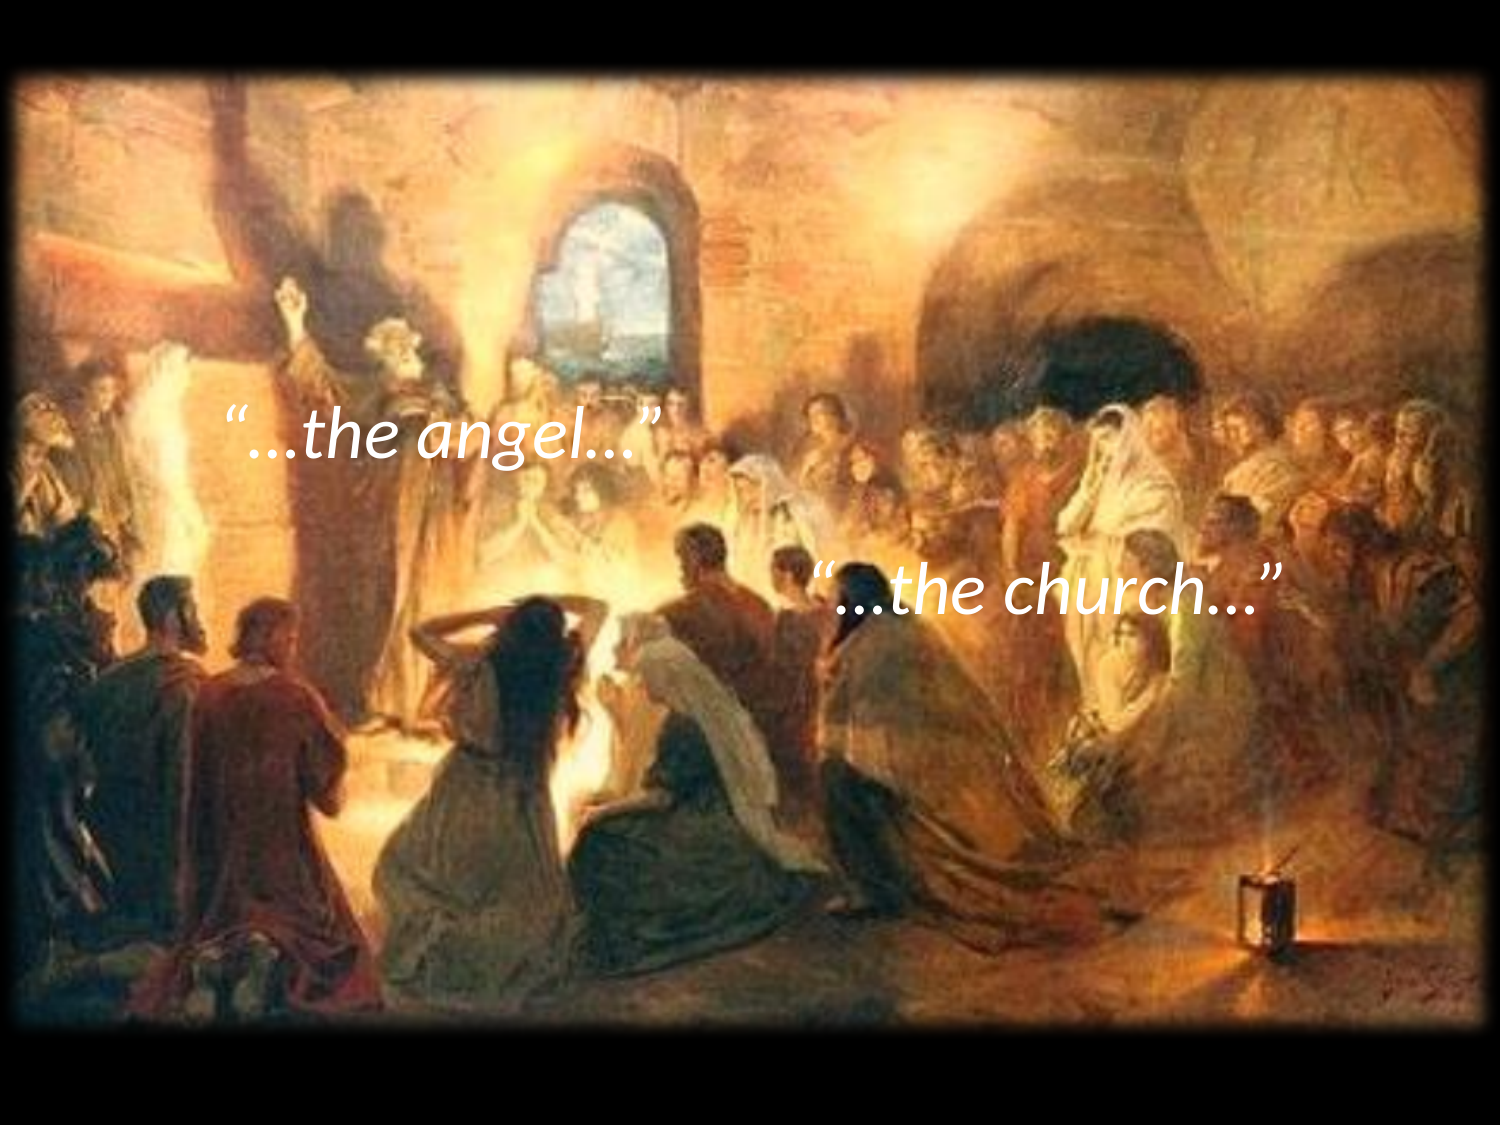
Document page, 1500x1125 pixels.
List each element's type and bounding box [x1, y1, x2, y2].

picture [0, 62, 1500, 1041]
